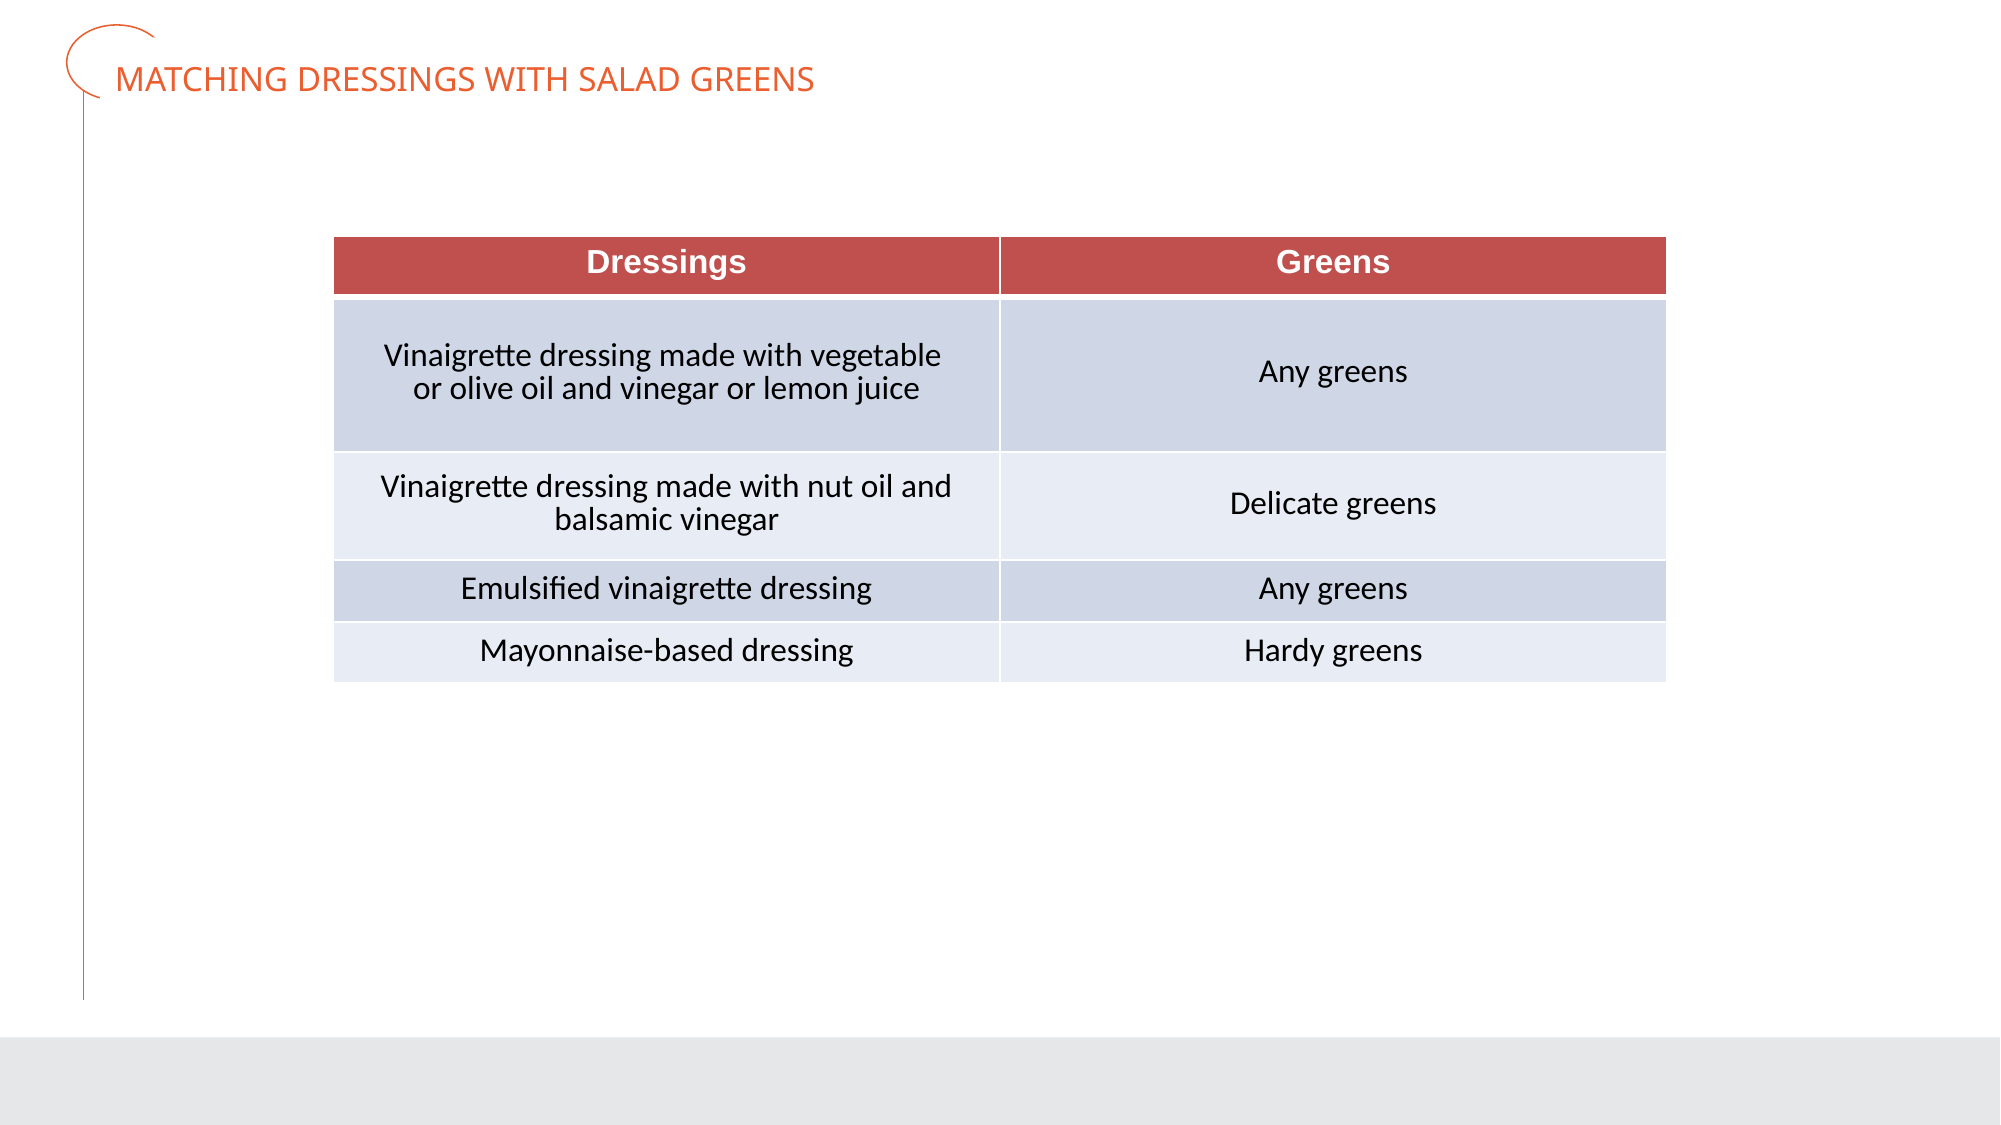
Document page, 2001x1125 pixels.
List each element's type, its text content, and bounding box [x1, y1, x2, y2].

table_cell Vinaigrette dressing made with vegetable or olive oil and vinegar or lemon juice [334, 300, 999, 451]
table_header Dressings [334, 237, 999, 294]
table_header Greens [1001, 237, 1666, 294]
table_cell Any greens [1001, 300, 1666, 451]
title MATCHING DRESSINGS WITH SALAD GREENS [99, 45, 1900, 125]
table_cell Delicate greens [1001, 453, 1666, 559]
table_cell Mayonnaise-based dressing [334, 623, 999, 682]
table_cell Hardy greens [1001, 623, 1666, 682]
table_cell Any greens [1001, 561, 1666, 621]
table_cell Emulsified vinaigrette dressing [334, 561, 999, 621]
table_cell Vinaigrette dressing made with nut oil and balsamic vinegar [334, 453, 999, 559]
